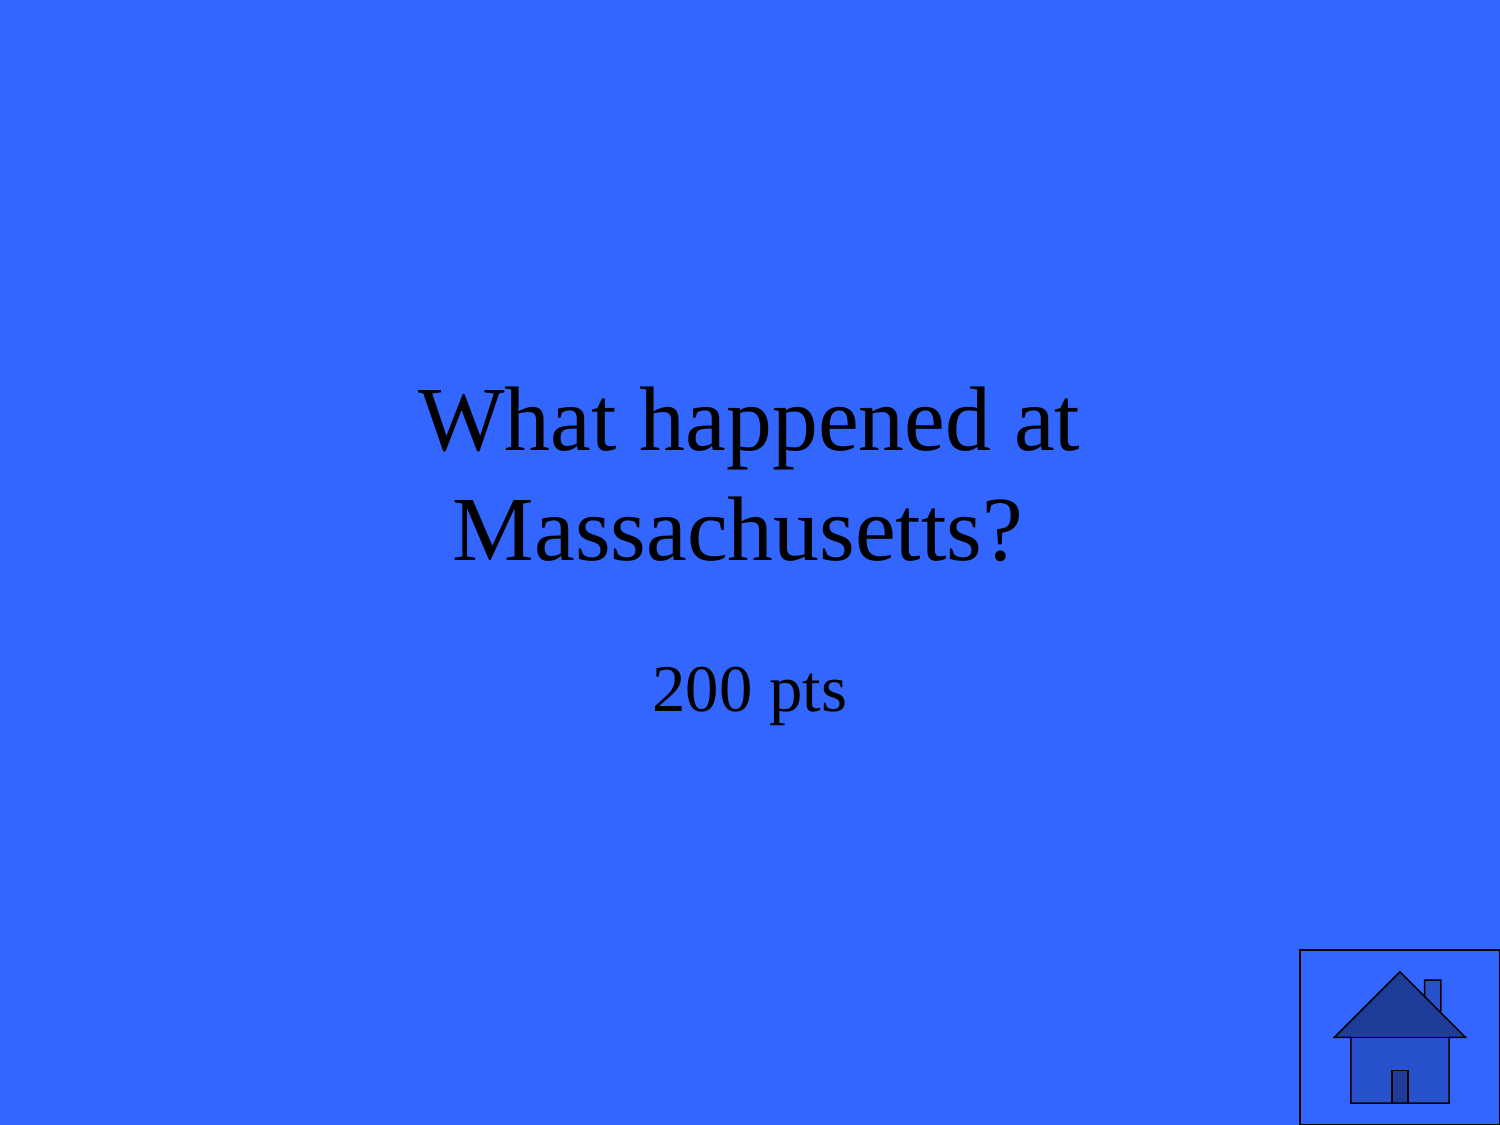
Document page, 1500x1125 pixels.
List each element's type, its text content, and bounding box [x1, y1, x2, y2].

title What happened at Massachusetts? [112, 374, 1388, 563]
text_box [1299, 950, 1500, 1125]
subtitle 200 pts [224, 637, 1276, 926]
